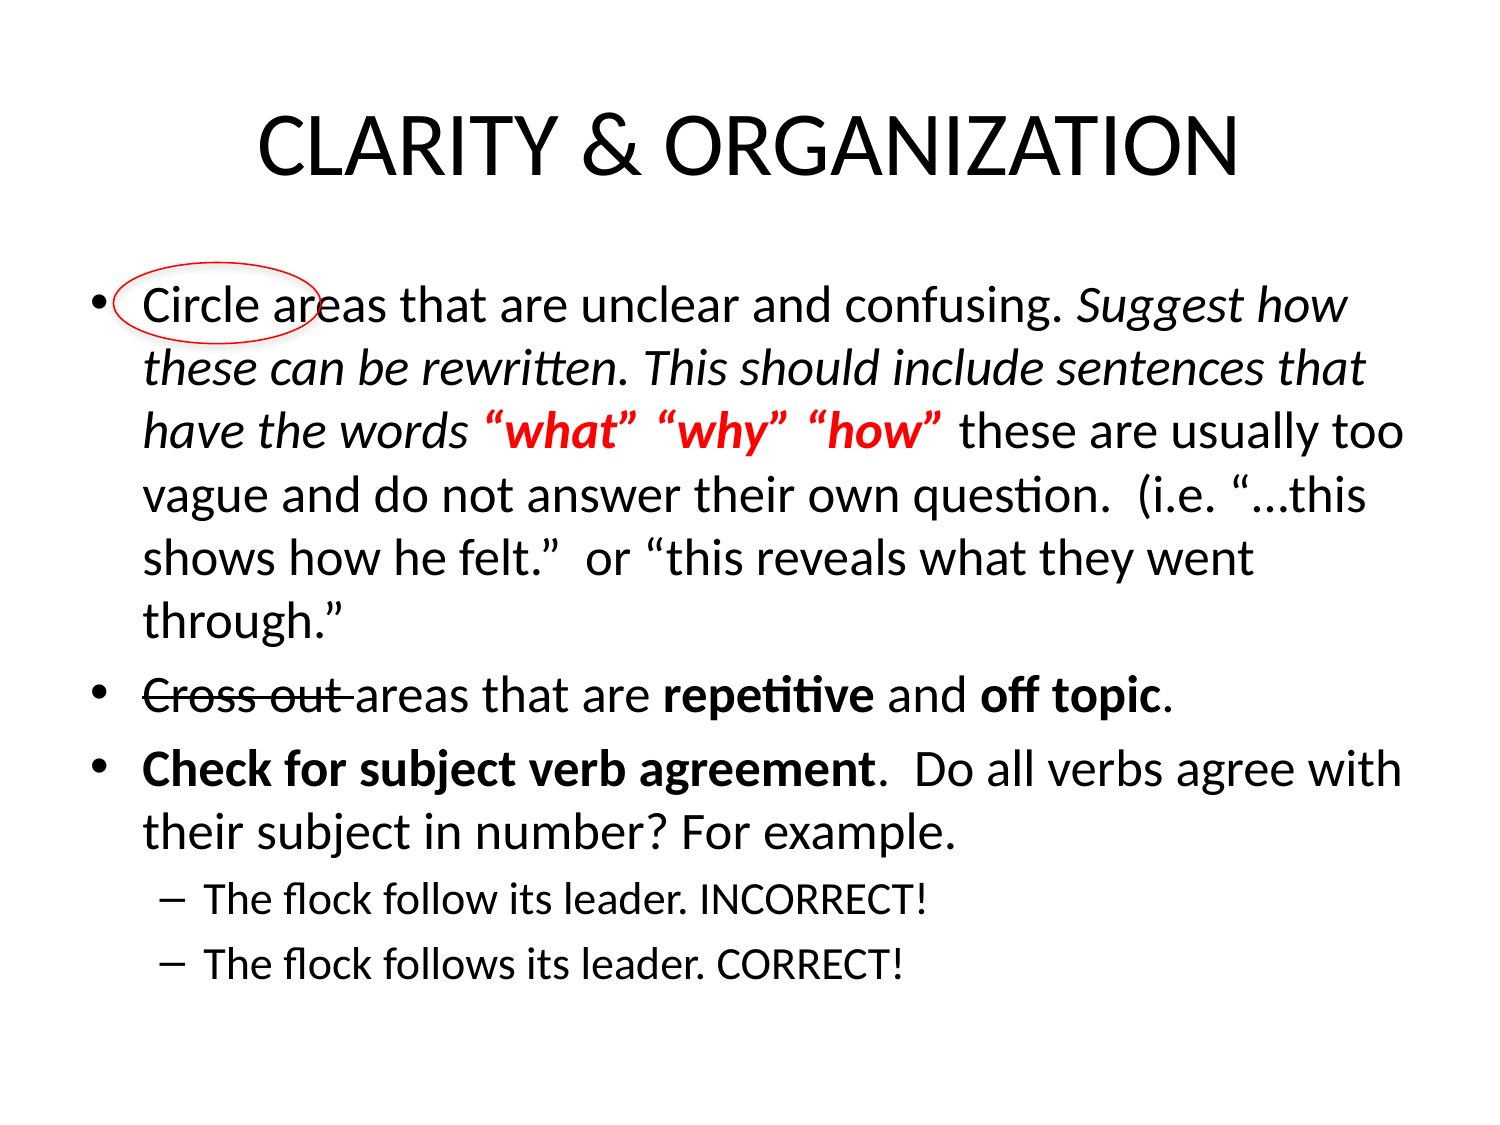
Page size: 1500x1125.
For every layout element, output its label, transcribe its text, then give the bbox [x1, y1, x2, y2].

title CLARITY & ORGANIZATION [75, 45, 1425, 233]
list Circle areas that are unclear and confusing. Suggest how these can be rewritten. This should include sentences that have the words “what” “why” “how” these are usually too vague and do not answer their own question. (i.e. “…this shows how he felt.” or “this reveals what they went through.” Cross out areas that are repetitive and off topic. Check for subject verb agreement. Do all verbs agree with their subject in number? For example. The flock follow its leader. INCORRECT! The flock follows its leader. CORRECT! [75, 262, 1425, 1005]
text_box [112, 261, 322, 345]
